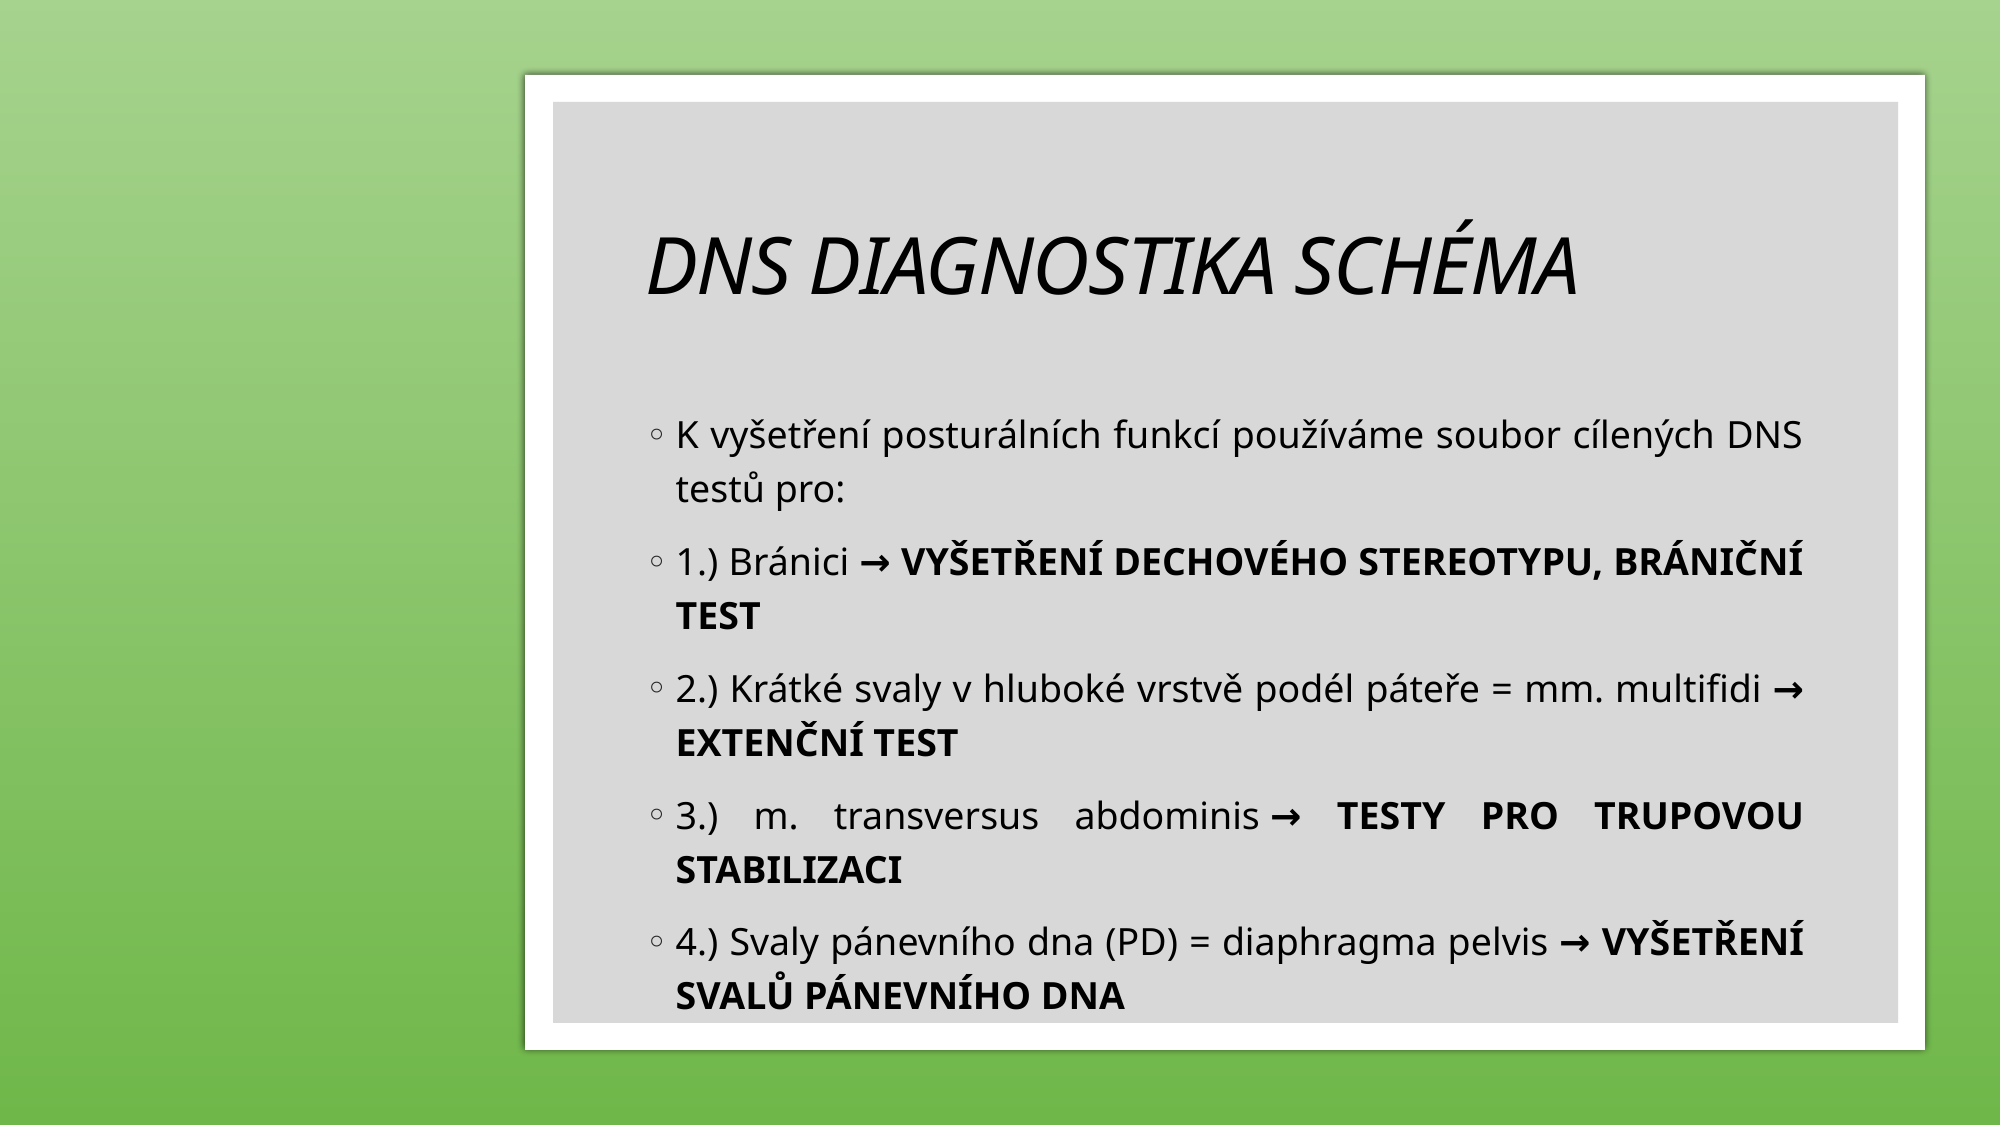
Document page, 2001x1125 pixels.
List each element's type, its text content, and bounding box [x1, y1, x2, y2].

text_box [553, 101, 1899, 1023]
title DNS DIAGNOSTIKA SCHÉMA [630, 144, 1848, 394]
text_box [525, 74, 1925, 1050]
text_box [0, 0, 2000, 1125]
list K vyšetření posturálních funkcí používáme soubor cílených DNS testů pro: 1.) Bránici → VYŠETŘENÍ DECHOVÉHO STEREOTYPU, BRÁNIČNÍ TEST 2.) Krátké svaly v hluboké vrstvě podél páteře = mm. multifidi → EXTENČNÍ TEST 3.) m. transversus abdominis → TESTY PRO TRUPOVOU STABILIZACI 4.) Svaly pánevního dna (PD) = diaphragma pelvis → VYŠETŘENÍ SVALŮ PÁNEVNÍHO DNA [630, 394, 1820, 909]
